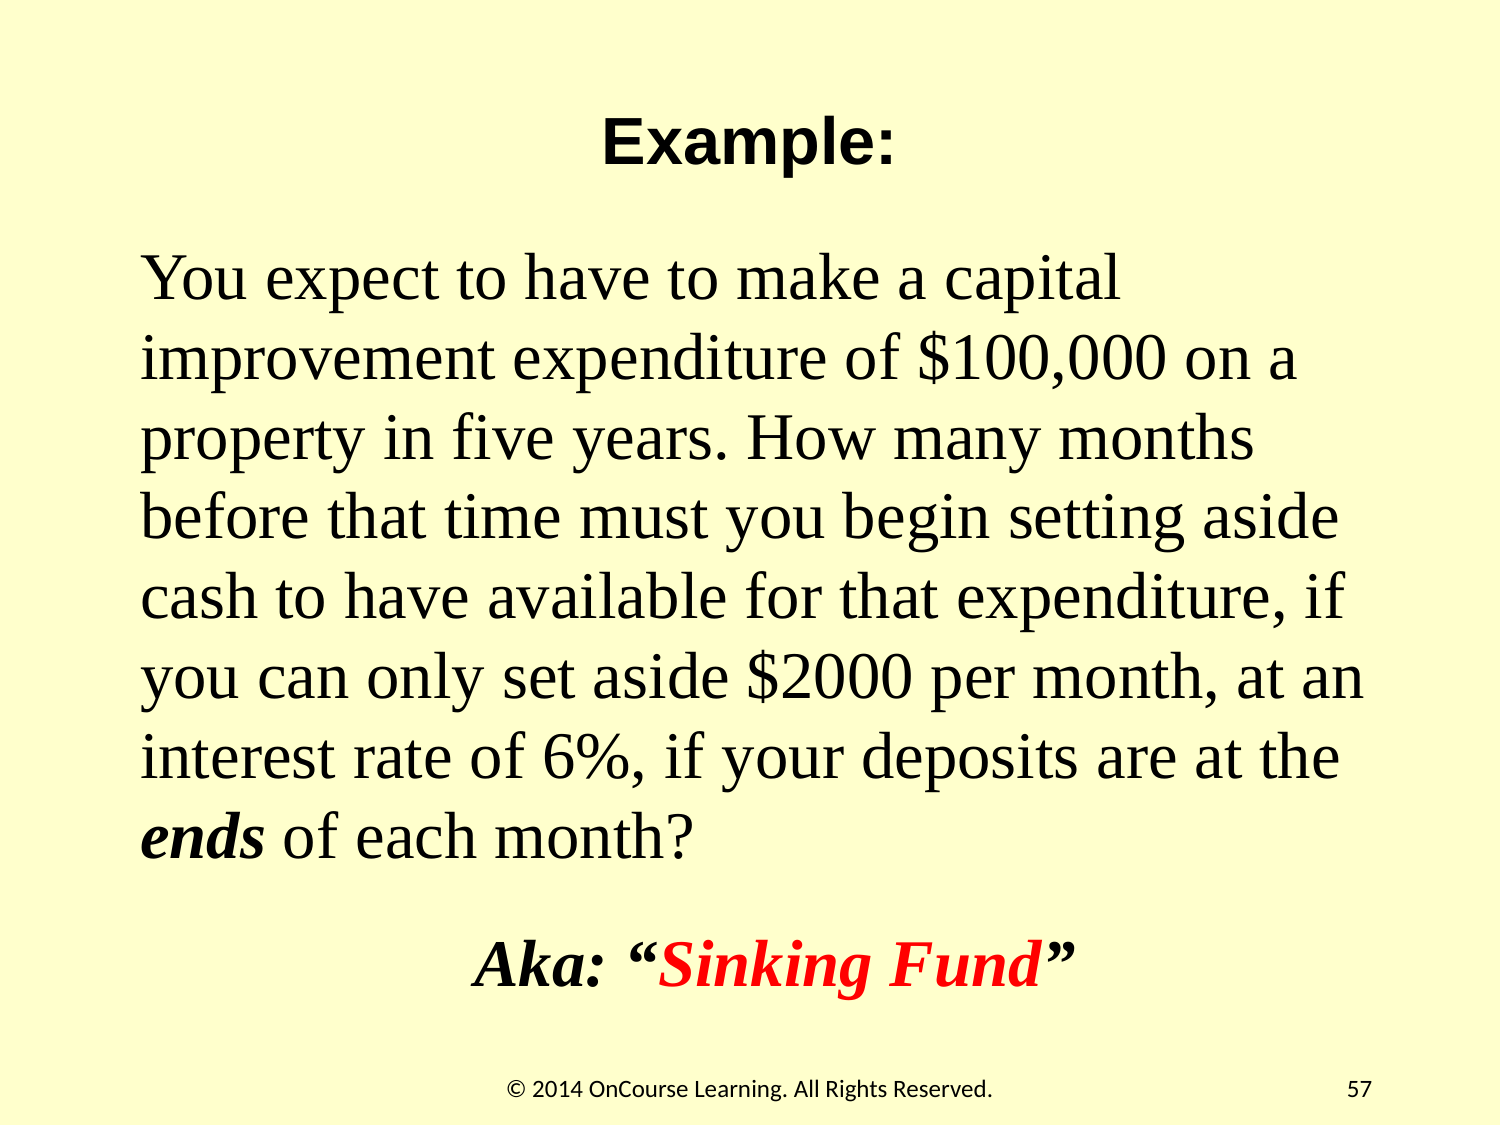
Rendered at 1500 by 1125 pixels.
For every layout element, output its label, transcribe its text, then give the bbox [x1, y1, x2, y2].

title Example: [112, 75, 1388, 200]
slide_number 57 [1200, 1050, 1388, 1125]
list You expect to have to make a capital improvement expenditure of $100,000 on a property in five years. How many months before that time must you begin setting aside cash to have available for that expenditure, if you can only set aside $2000 per month, at an interest rate of 6%, if your deposits are at the ends of each month? [124, 224, 1401, 901]
footer © 2014 OnCourse Learning. All Rights Reserved. [300, 1050, 1200, 1125]
text_box Aka: “Sinking Fund” [262, 912, 1288, 1008]
